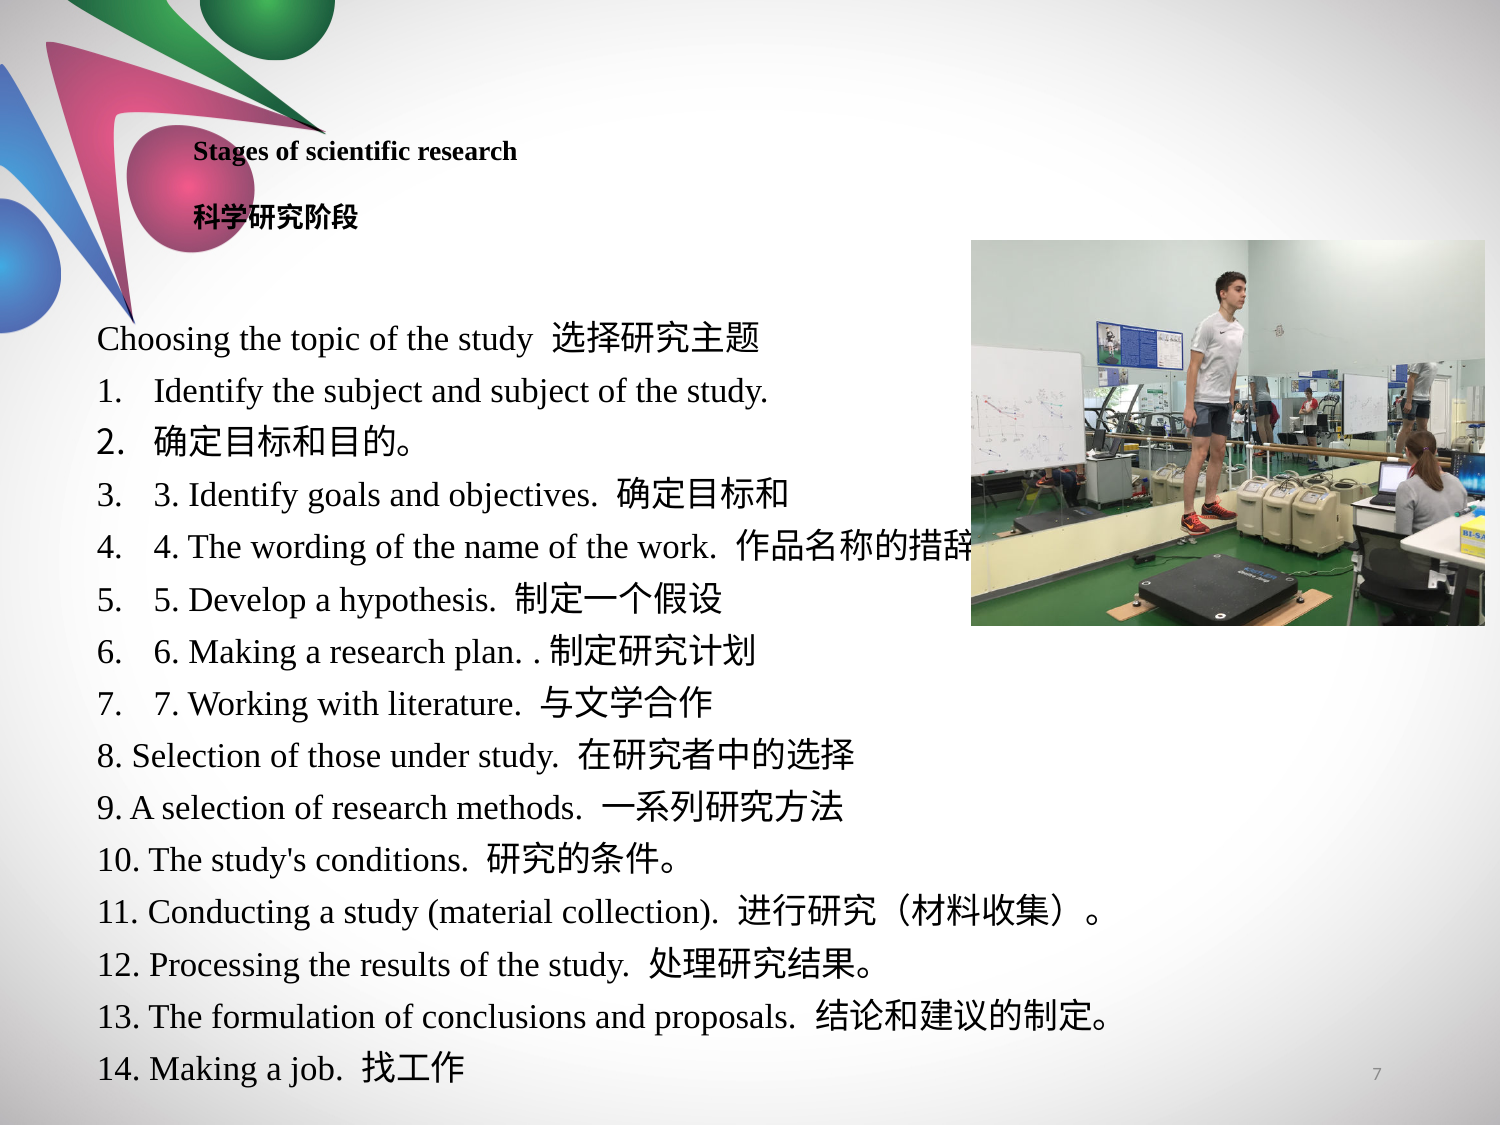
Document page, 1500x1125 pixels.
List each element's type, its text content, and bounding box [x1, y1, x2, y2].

list Choosing the topic of the study 选择研究主题 Identify the subject and subject of the study. 确定目标和目的。 3. Identify goals and objectives. 确定目标和 4. The wording of the name of the work. 作品名称的措辞。 5. Develop a hypothesis. 制定一个假设 6. Making a research plan. .制定研究计划 7. Working with literature. 与文学合作 8. Selection of those under study. 在研究者中的选择 9. A selection of research methods. 一系列研究方法 10. The study's conditions. 研究的条件。 11. Conducting a study (material collection). 进行研究（材料收集）。 12. Processing the results of the study. 处理研究结果。 13. The formulation of conclusions and proposals. 结论和建议的制定。 14. Making a job. 找工作 [81, 312, 1460, 1103]
title Stages of scientific research 科学研究阶段 [178, 125, 1397, 241]
slide_number 7 [1059, 1042, 1397, 1103]
picture [0, 0, 1500, 1125]
